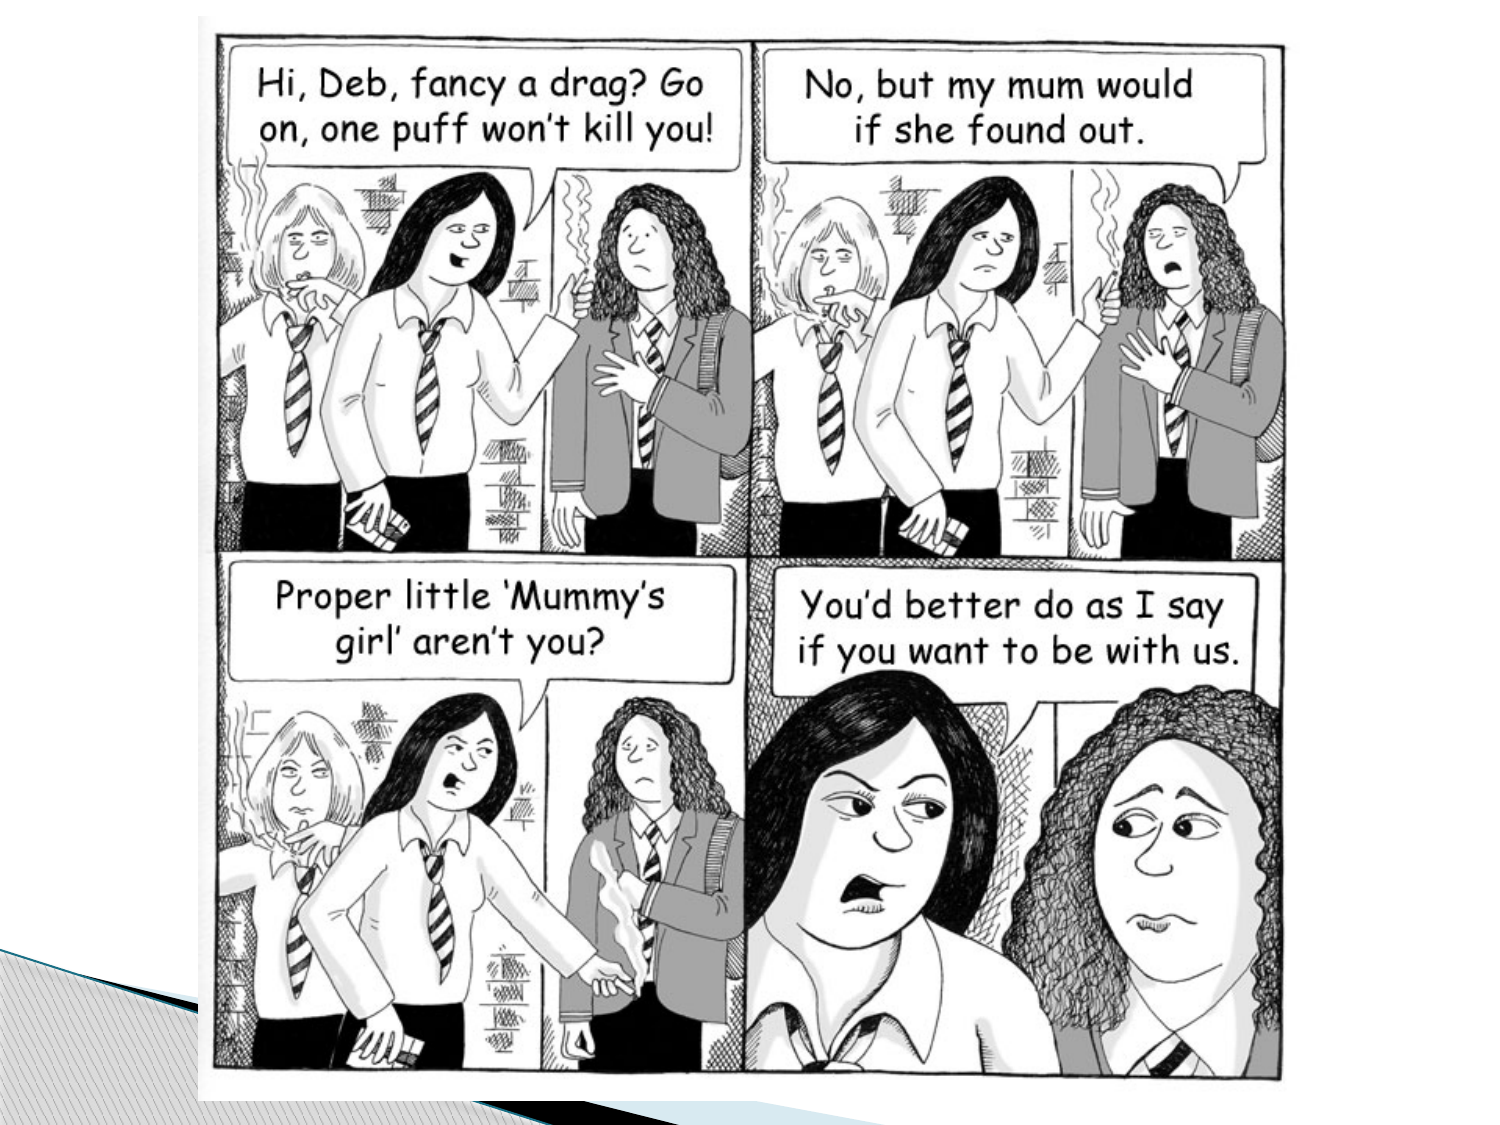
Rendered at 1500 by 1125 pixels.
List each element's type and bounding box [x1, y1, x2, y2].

picture [197, 15, 1307, 1101]
